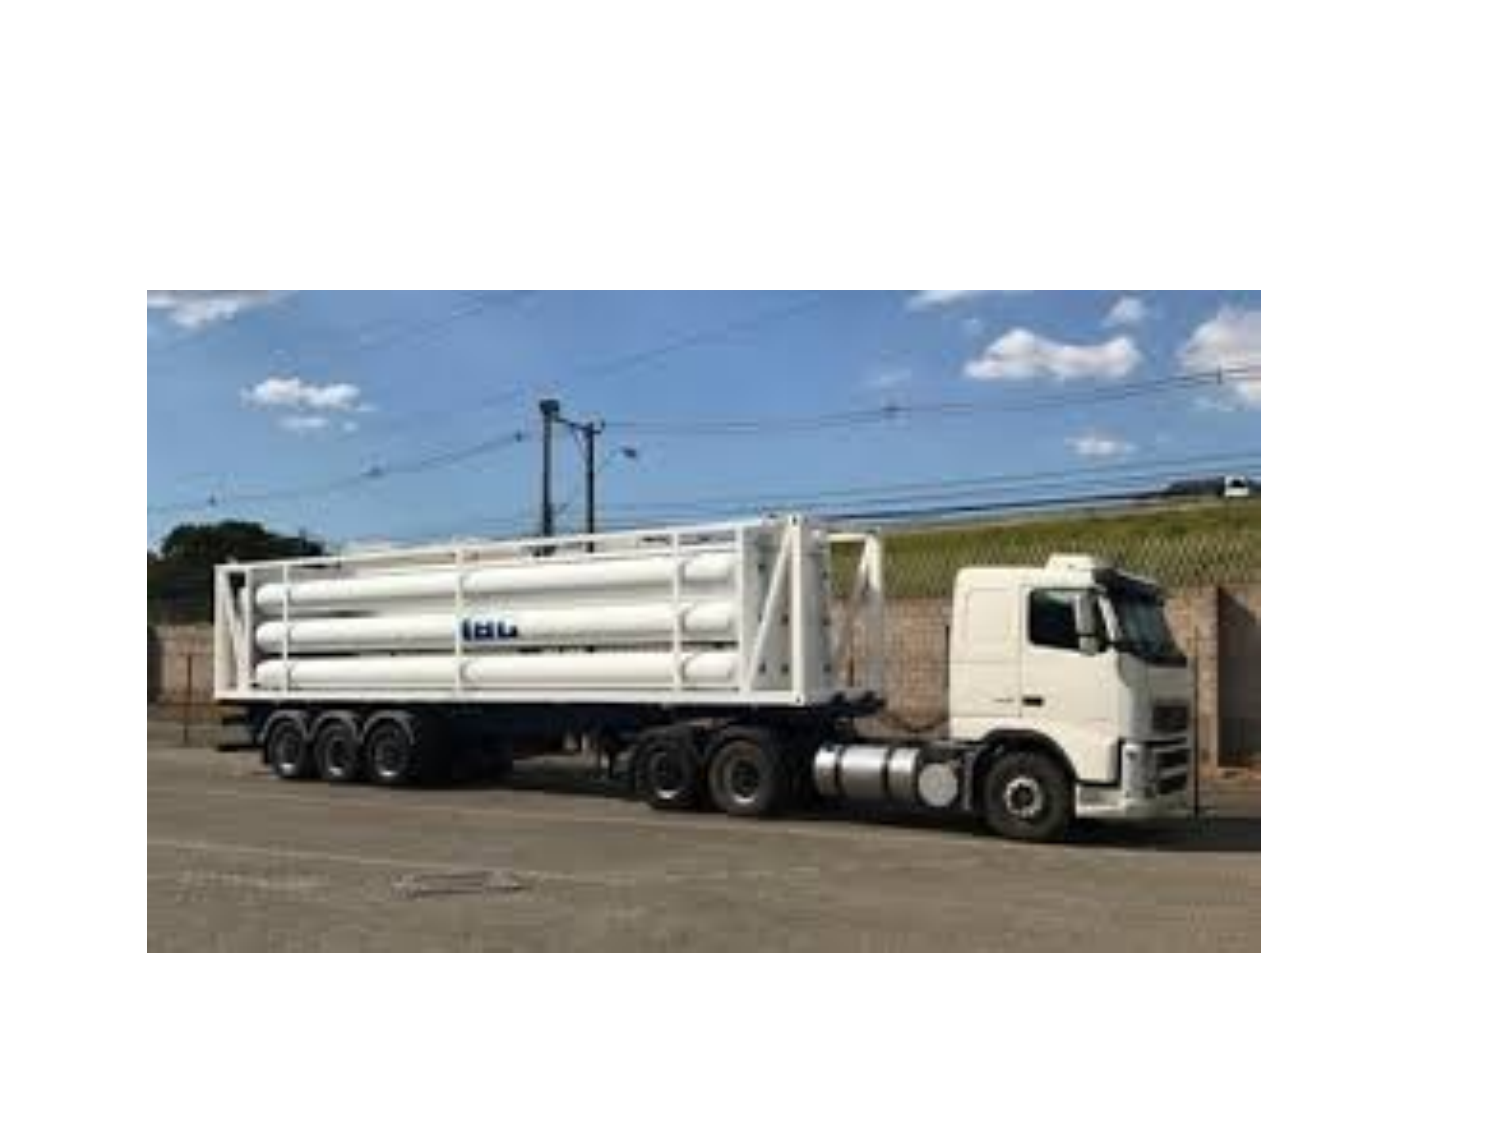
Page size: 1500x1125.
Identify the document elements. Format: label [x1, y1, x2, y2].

list [147, 290, 1261, 953]
